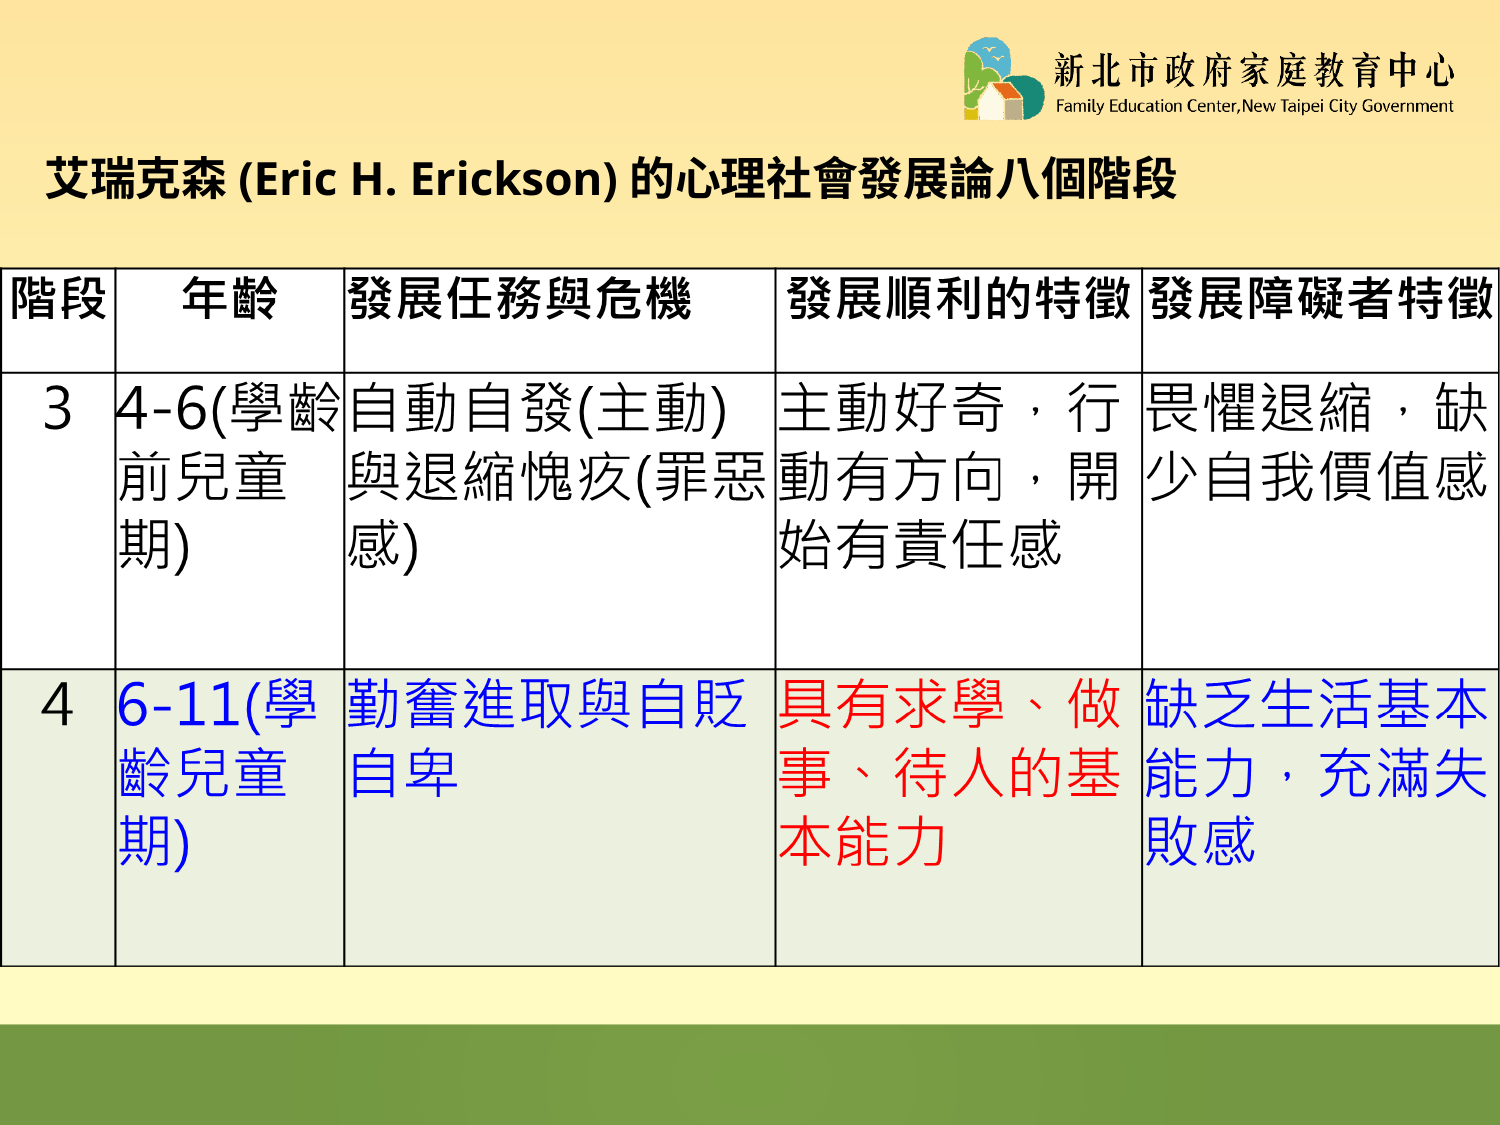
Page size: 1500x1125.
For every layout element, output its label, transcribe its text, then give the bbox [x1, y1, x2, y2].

picture [0, 0, 1500, 1125]
text_box 艾瑞克森(Eric H. Erickson)的心理社會發展論八個階段 [29, 142, 1307, 253]
